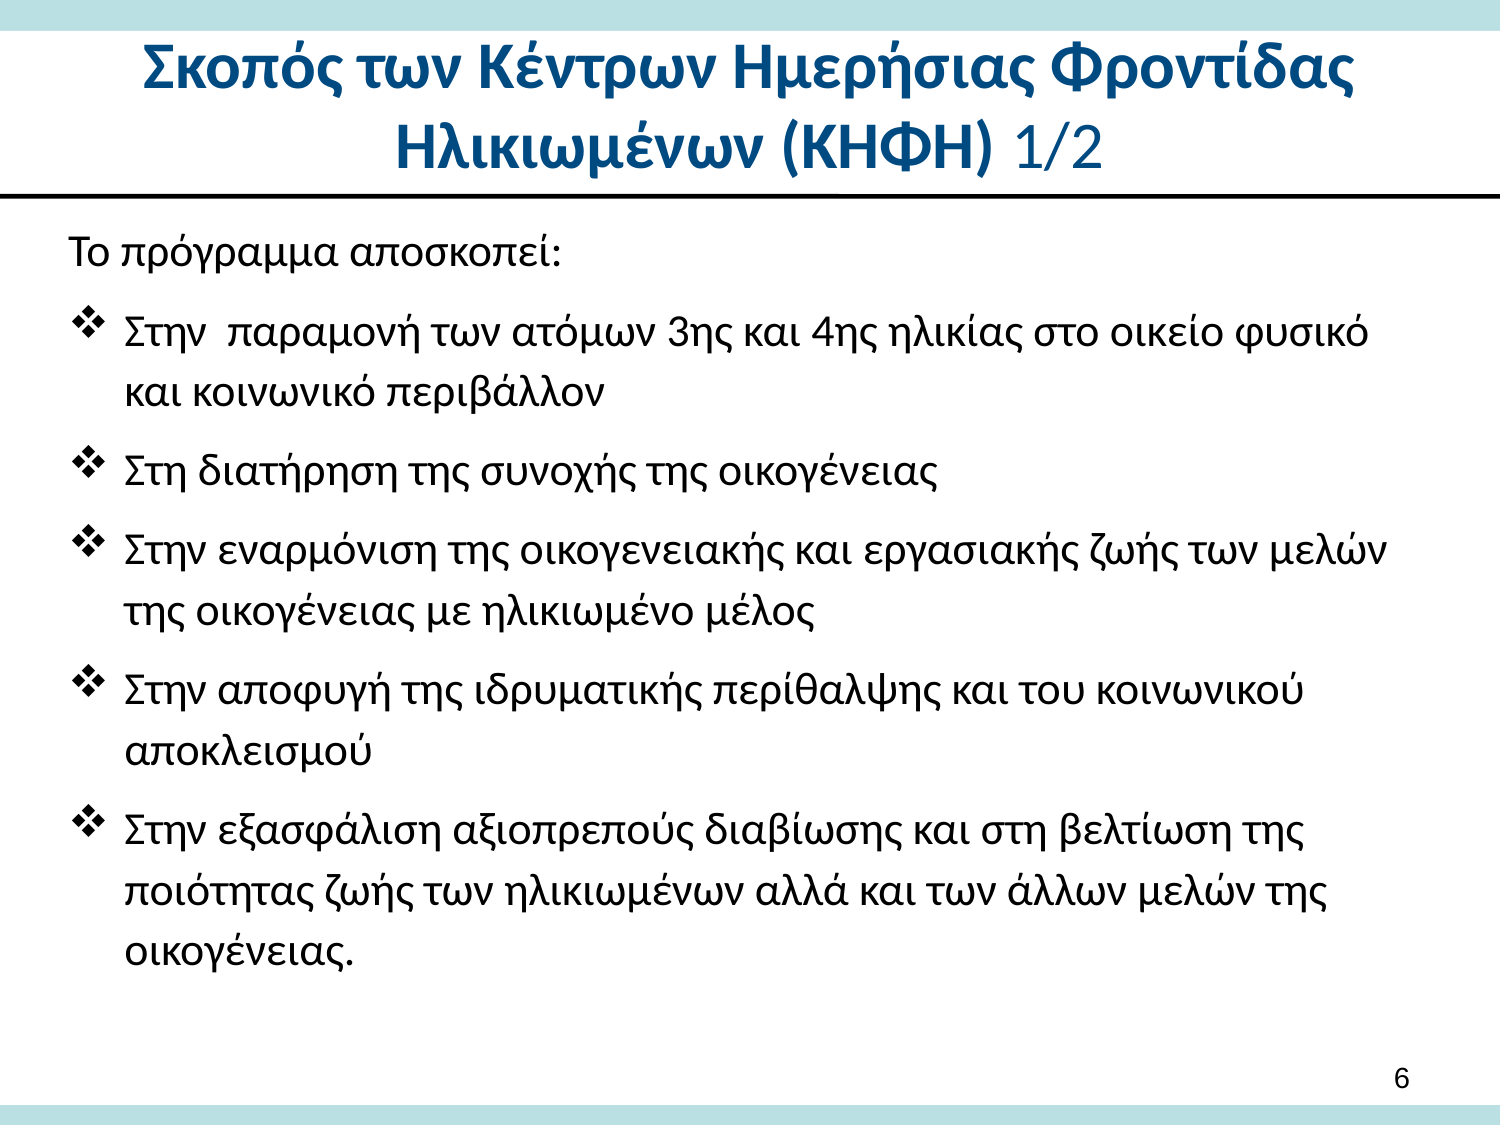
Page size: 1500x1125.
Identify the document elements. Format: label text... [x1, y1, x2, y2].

title Σκοπός των Κέντρων Ημερήσιας Φροντίδας Ηλικιωμένων (ΚΗΦΗ) 1/2 [0, 30, 1500, 173]
list Το πρόγραμμα αποσκοπεί: Στην παραμονή των ατόμων 3ης και 4ης ηλικίας στο οικείο φυσικό και κοινωνικό περιβάλλον Στη διατήρηση της συνοχής της οικογένειας Στην εναρμόνιση της οικογενειακής και εργασιακής ζωής των μελών της οικογένειας με ηλικιωμένο μέλος Στην αποφυγή της ιδρυματικής περίθαλψης και του κοινωνικού αποκλεισμού Στην εξασφάλιση αξιοπρεπούς διαβίωσης και στη βελτίωση της ποιότητας ζωής των ηλικιωμένων αλλά και των άλλων μελών της οικογένειας. [53, 208, 1424, 1059]
slide_number 6 [1074, 1051, 1426, 1095]
